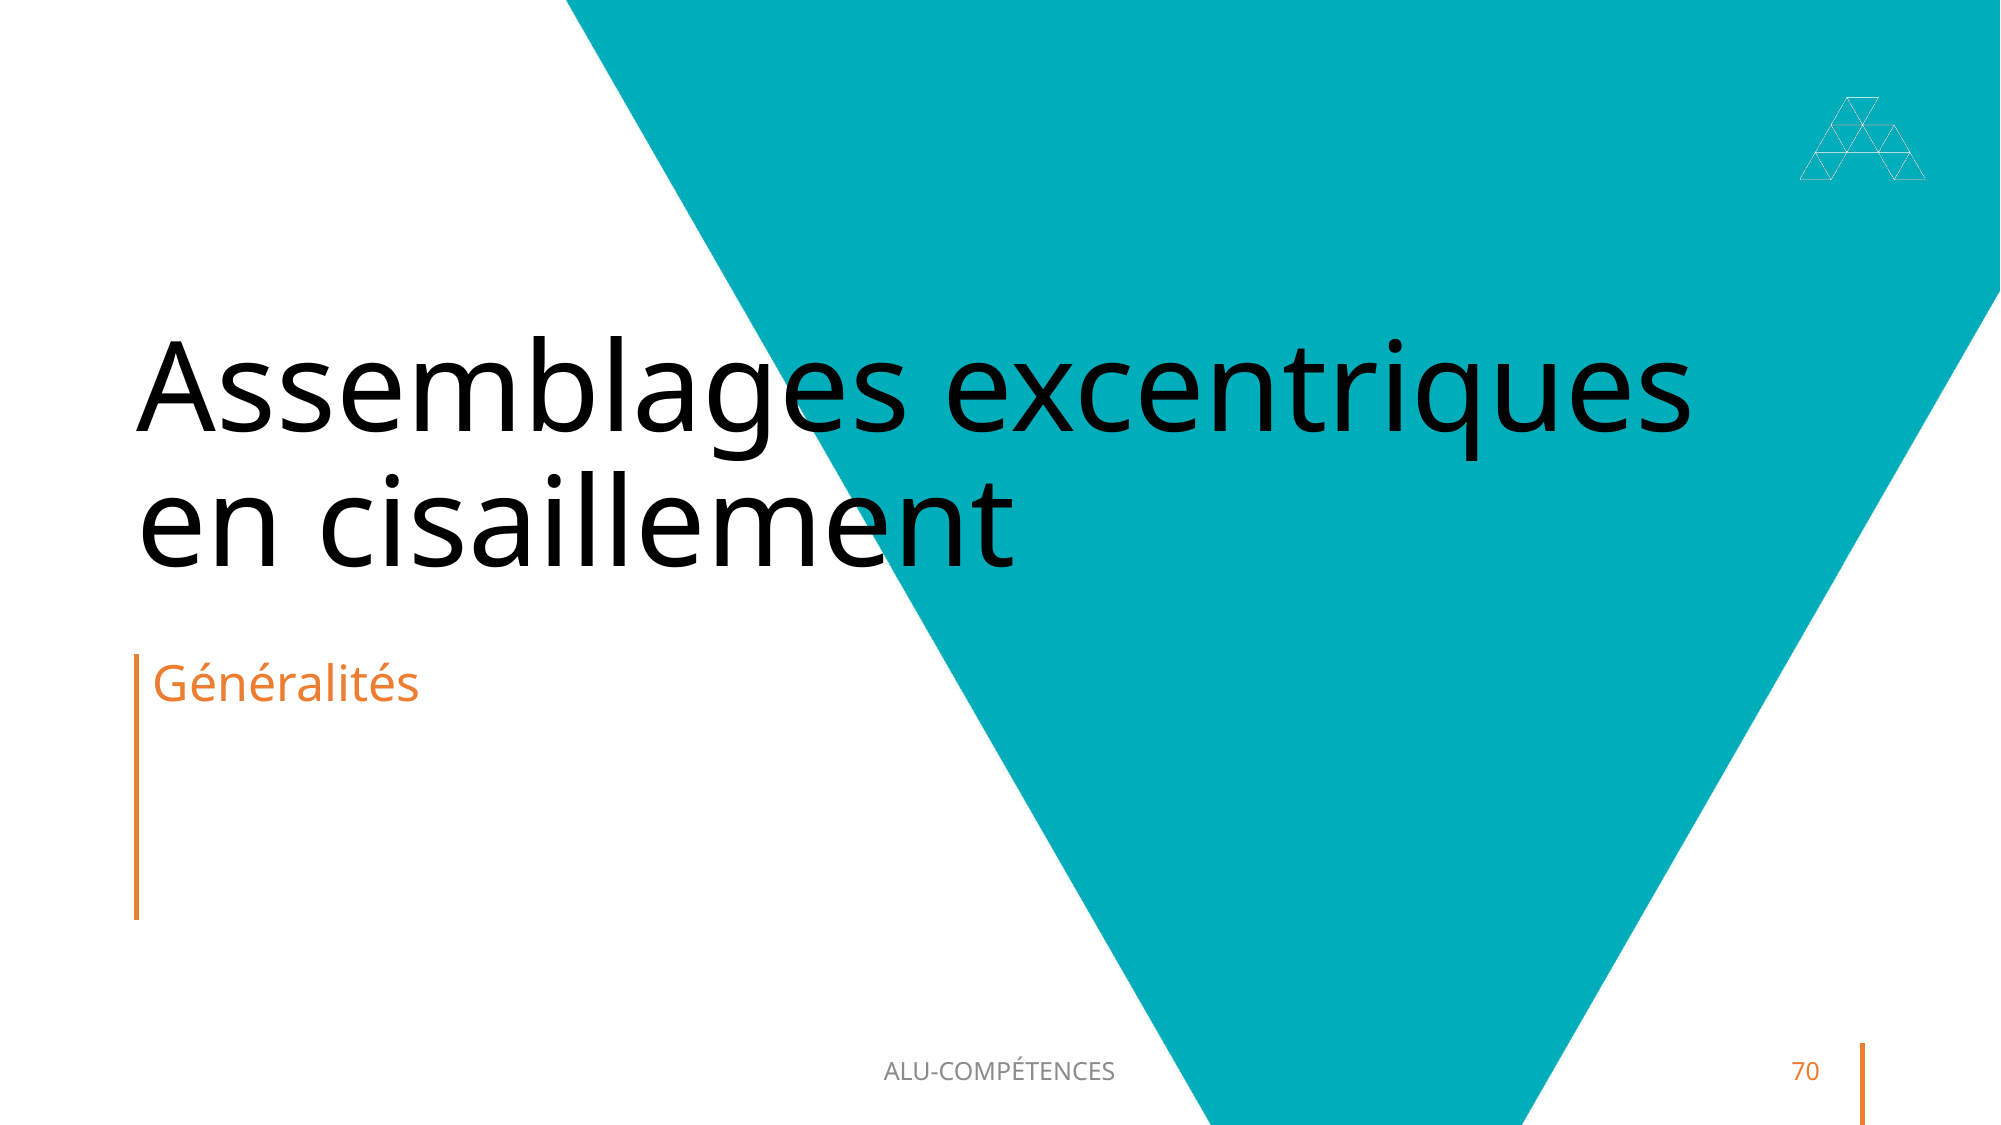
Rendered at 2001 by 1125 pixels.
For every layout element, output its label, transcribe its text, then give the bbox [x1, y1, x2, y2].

slide_number 70 [1412, 1042, 1835, 1103]
title Assemblages excentriques en cisaillement [136, 126, 1862, 594]
list Généralités [152, 658, 757, 905]
picture [0, 0, 2000, 1125]
footer ALU-COMPÉTENCES [662, 1042, 1338, 1103]
